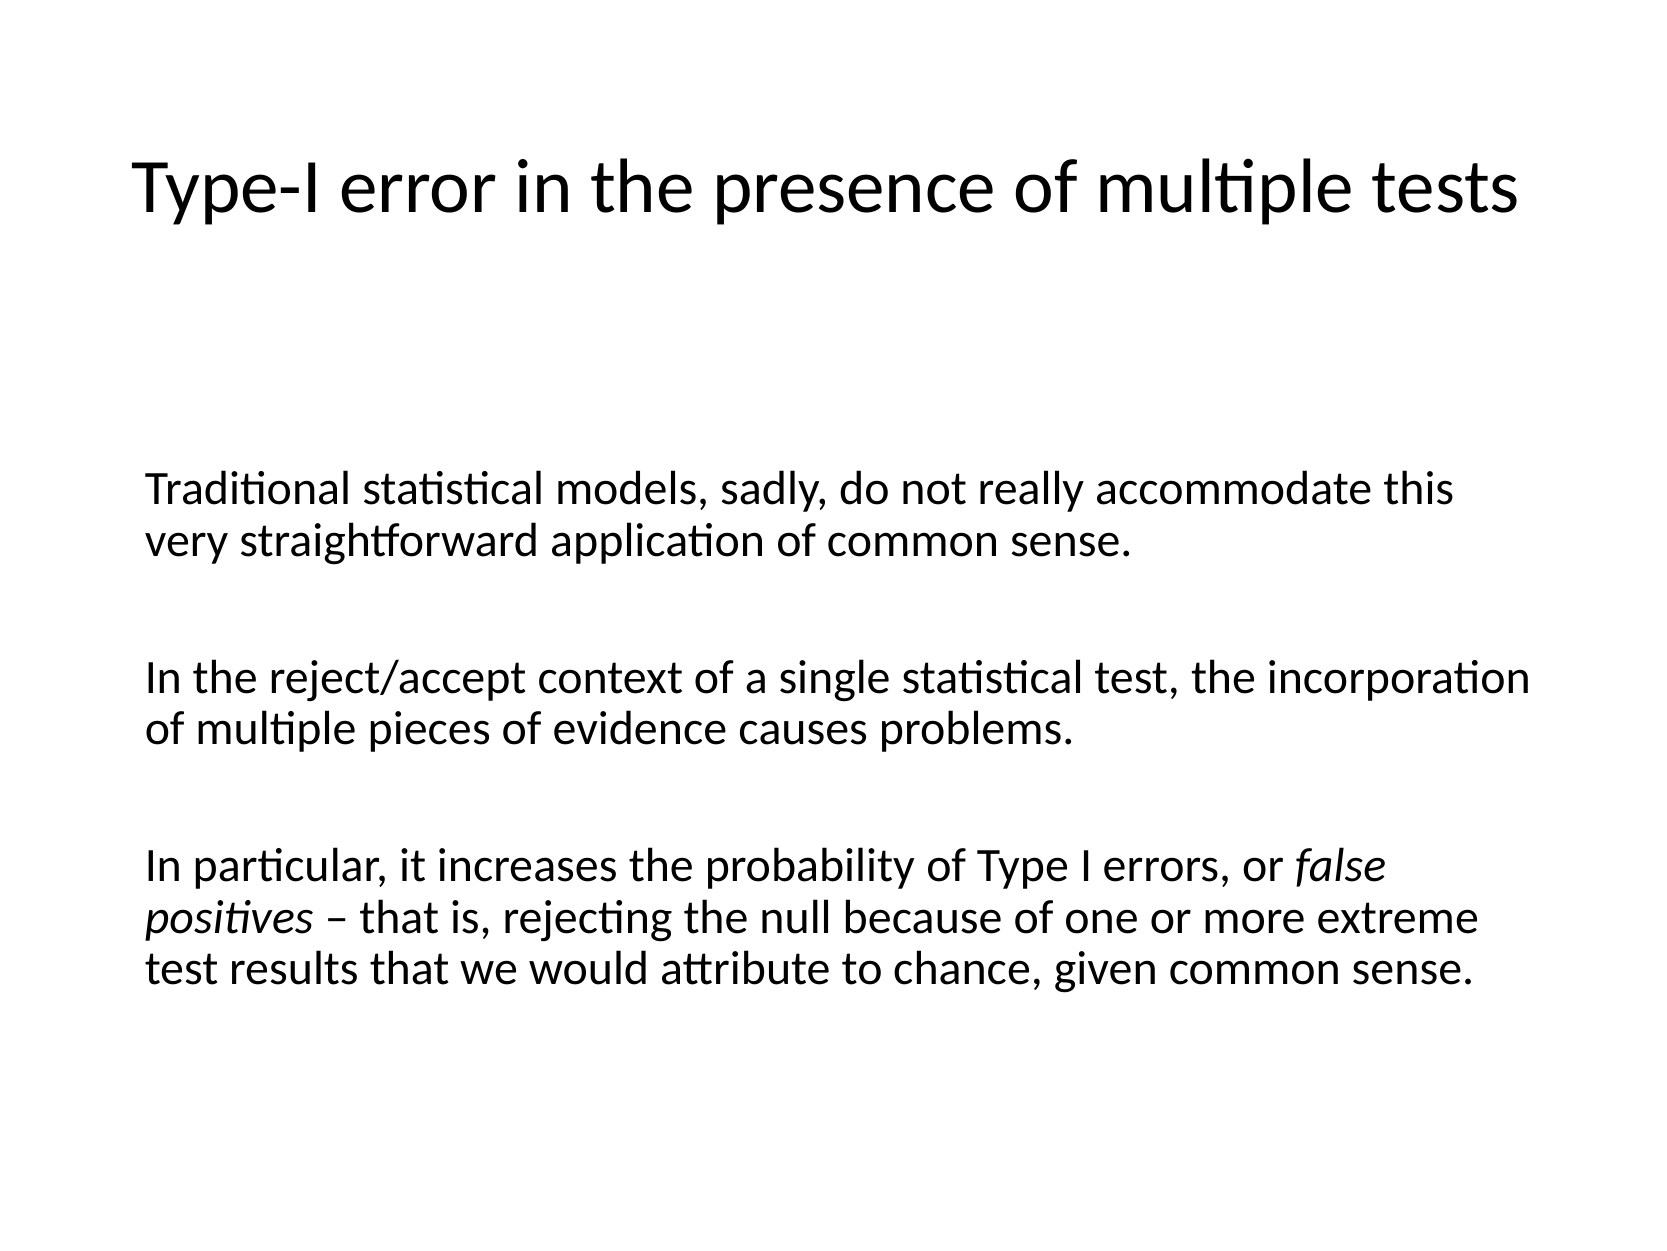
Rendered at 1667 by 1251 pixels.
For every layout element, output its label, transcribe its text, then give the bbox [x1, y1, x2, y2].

list Traditional statistical models, sadly, do not really accommodate this very straightforward application of common sense. In the reject/accept context of a single statistical test, the incorporation of multiple pieces of evidence causes problems. In particular, it increases the probability of Type I errors, or false positives – that is, rejecting the null because of one or more extreme test results that we would attribute to chance, given common sense. [114, 332, 1553, 1126]
title Type-I error in the presence of multiple tests [114, 66, 1553, 309]
